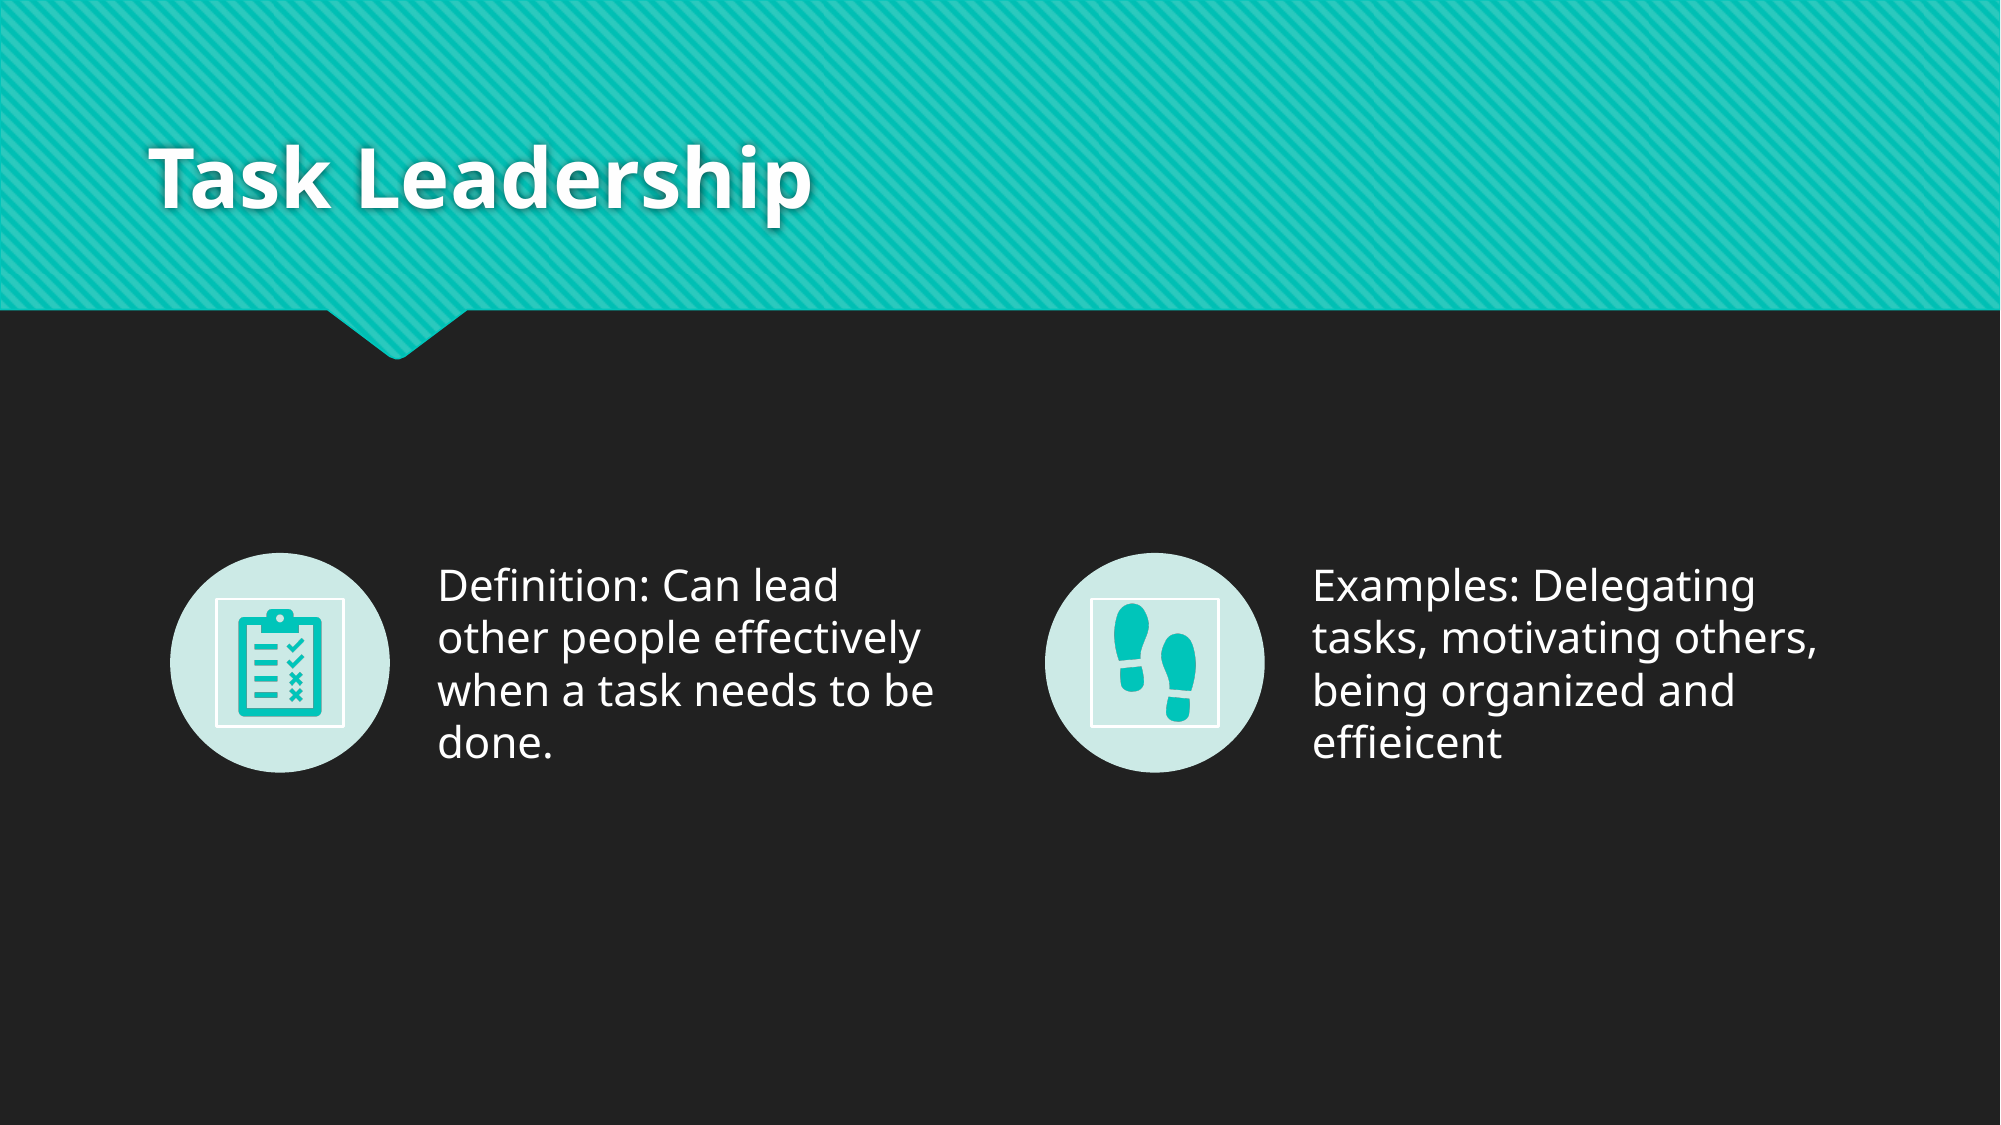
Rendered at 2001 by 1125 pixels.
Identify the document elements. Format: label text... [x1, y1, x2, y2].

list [133, 364, 1866, 962]
title Task Leadership [132, 73, 1868, 233]
